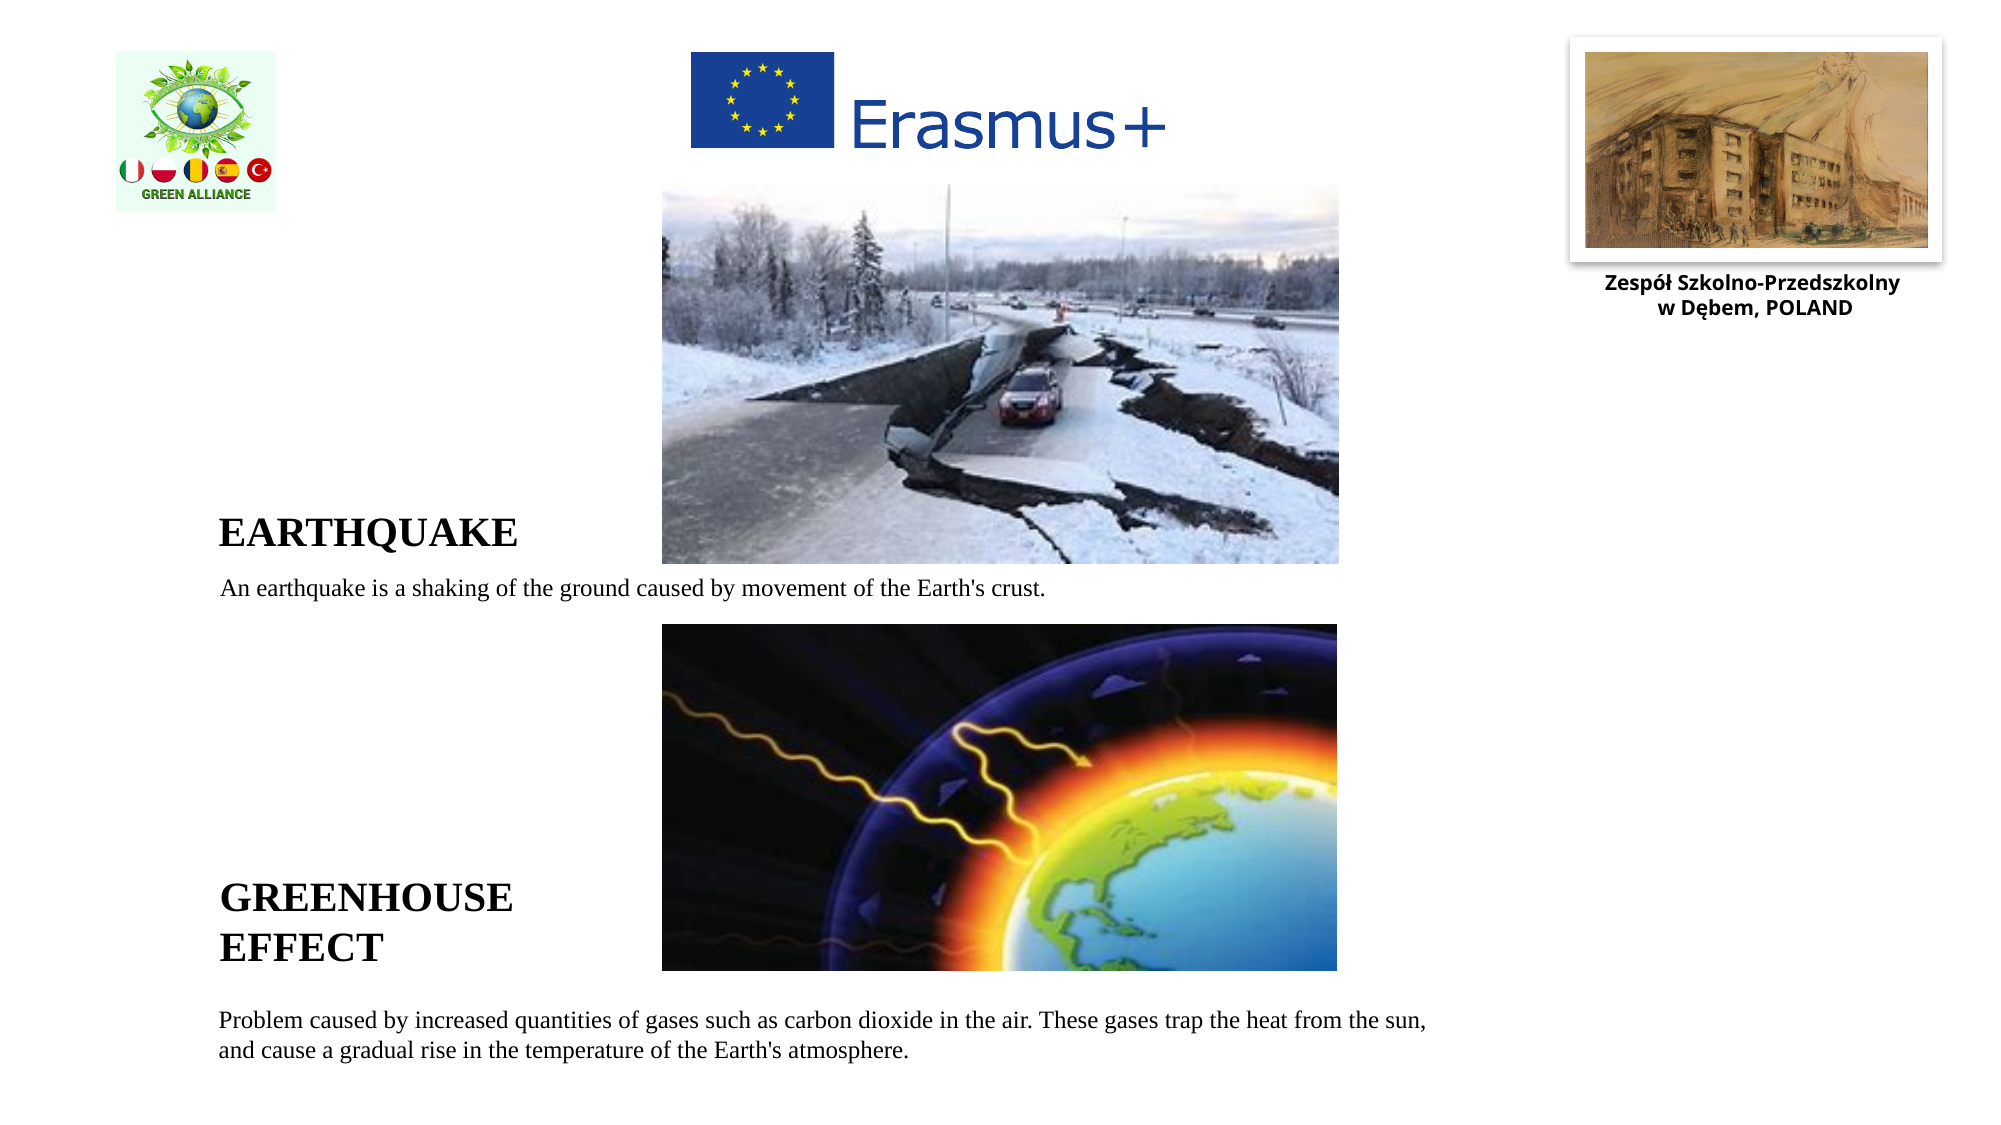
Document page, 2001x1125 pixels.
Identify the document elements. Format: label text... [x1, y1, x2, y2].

picture [662, 184, 1339, 564]
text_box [1572, 51, 1939, 328]
text_box EARTHQUAKE​ [203, 497, 654, 563]
picture [116, 51, 276, 212]
picture [662, 624, 1337, 972]
text_box GREENHOUSE EFFECT [204, 862, 787, 978]
picture [691, 52, 1165, 149]
text_box Problem caused by increased quantities of gases such as carbon dioxide in the air. These gases trap the heat from the sun, and cause a gradual rise in the temperature of the Earth's atmosphere. [203, 996, 1909, 1072]
text_box An earthquake is a shaking of the ground caused by movement of the Earth's crust. [204, 563, 1877, 609]
